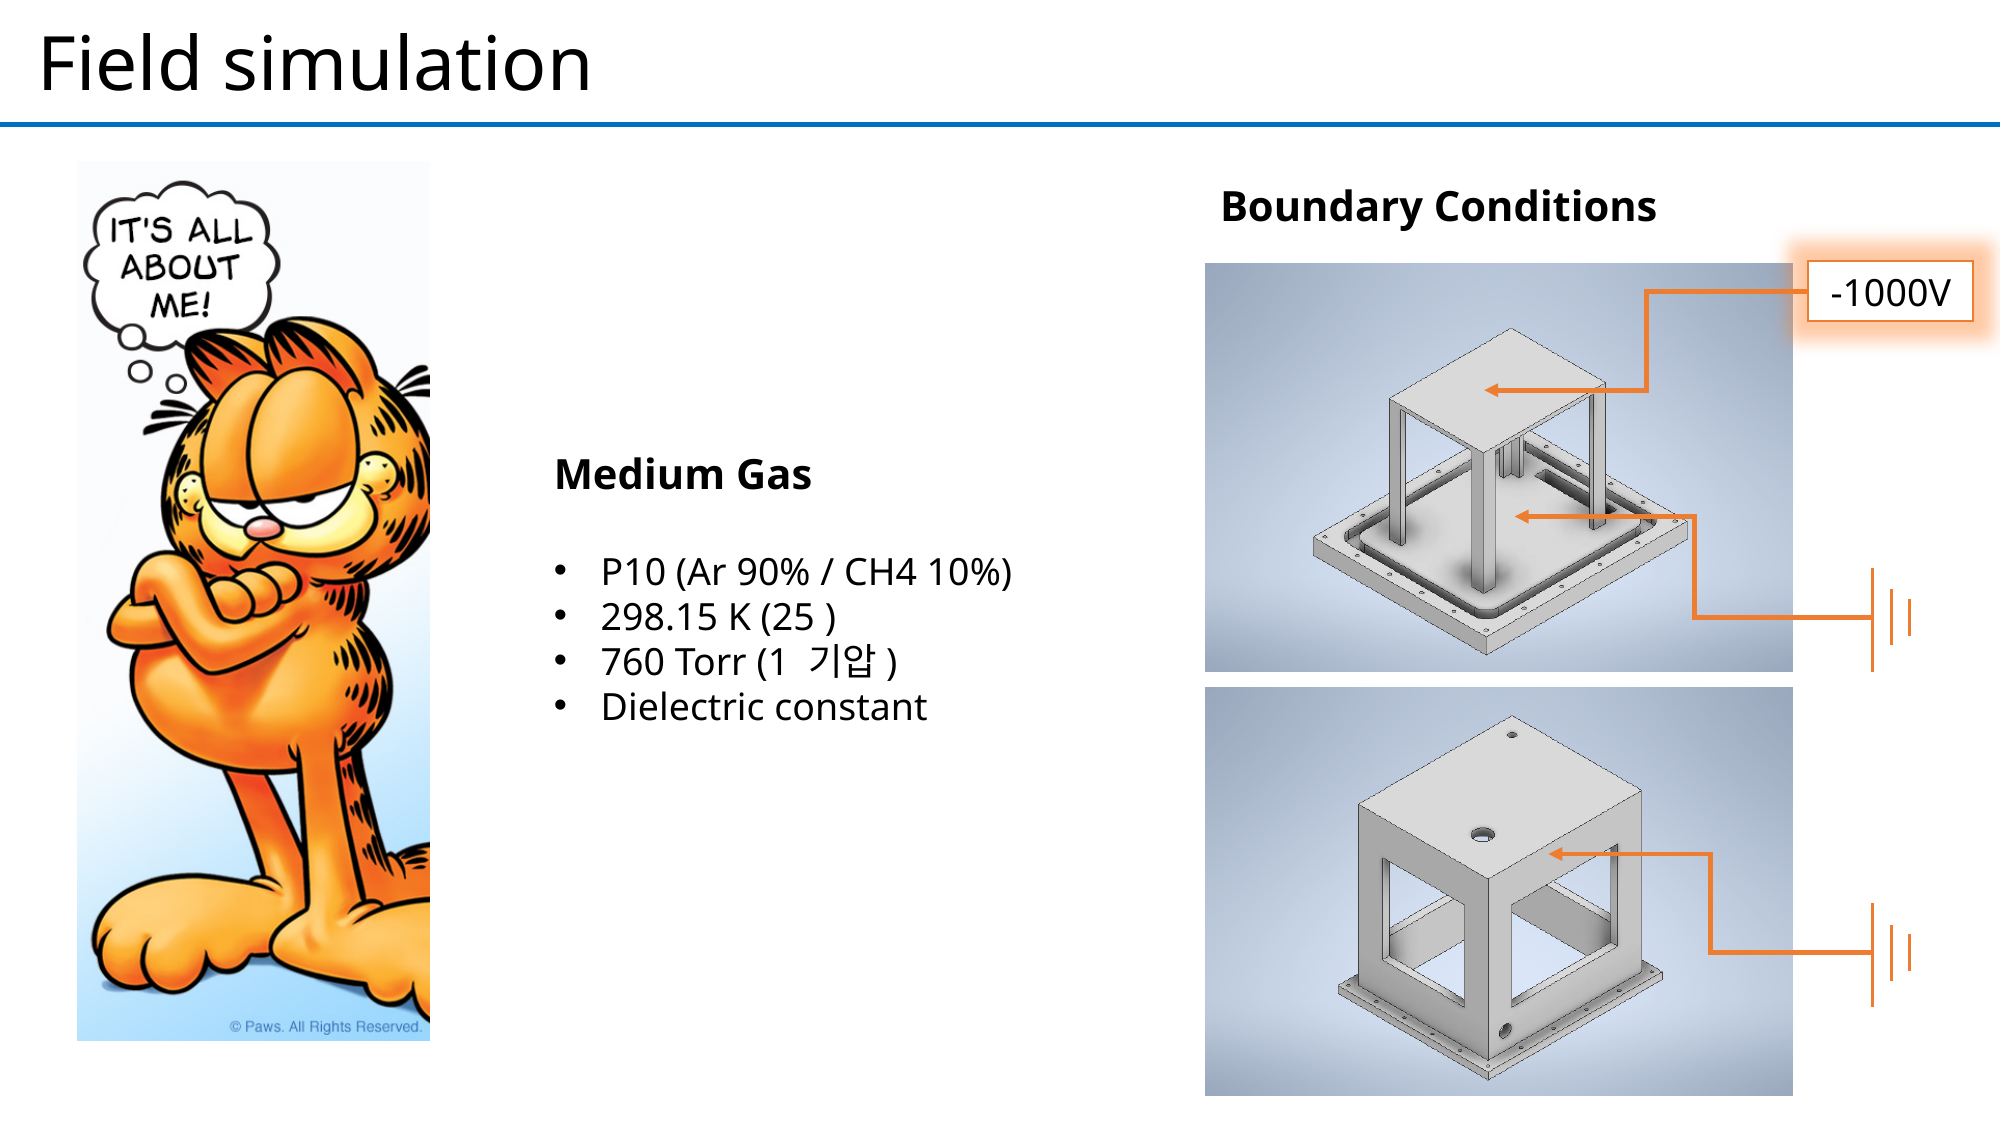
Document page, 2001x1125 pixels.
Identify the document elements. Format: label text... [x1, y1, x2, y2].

text_box Field simulation [22, 8, 609, 114]
picture [1205, 687, 1793, 1096]
picture [1205, 263, 1793, 673]
picture [77, 161, 430, 1041]
text_box Boundary Conditions [1205, 172, 1717, 237]
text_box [1548, 854, 1910, 1008]
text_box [1514, 516, 1910, 673]
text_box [1484, 261, 1974, 391]
